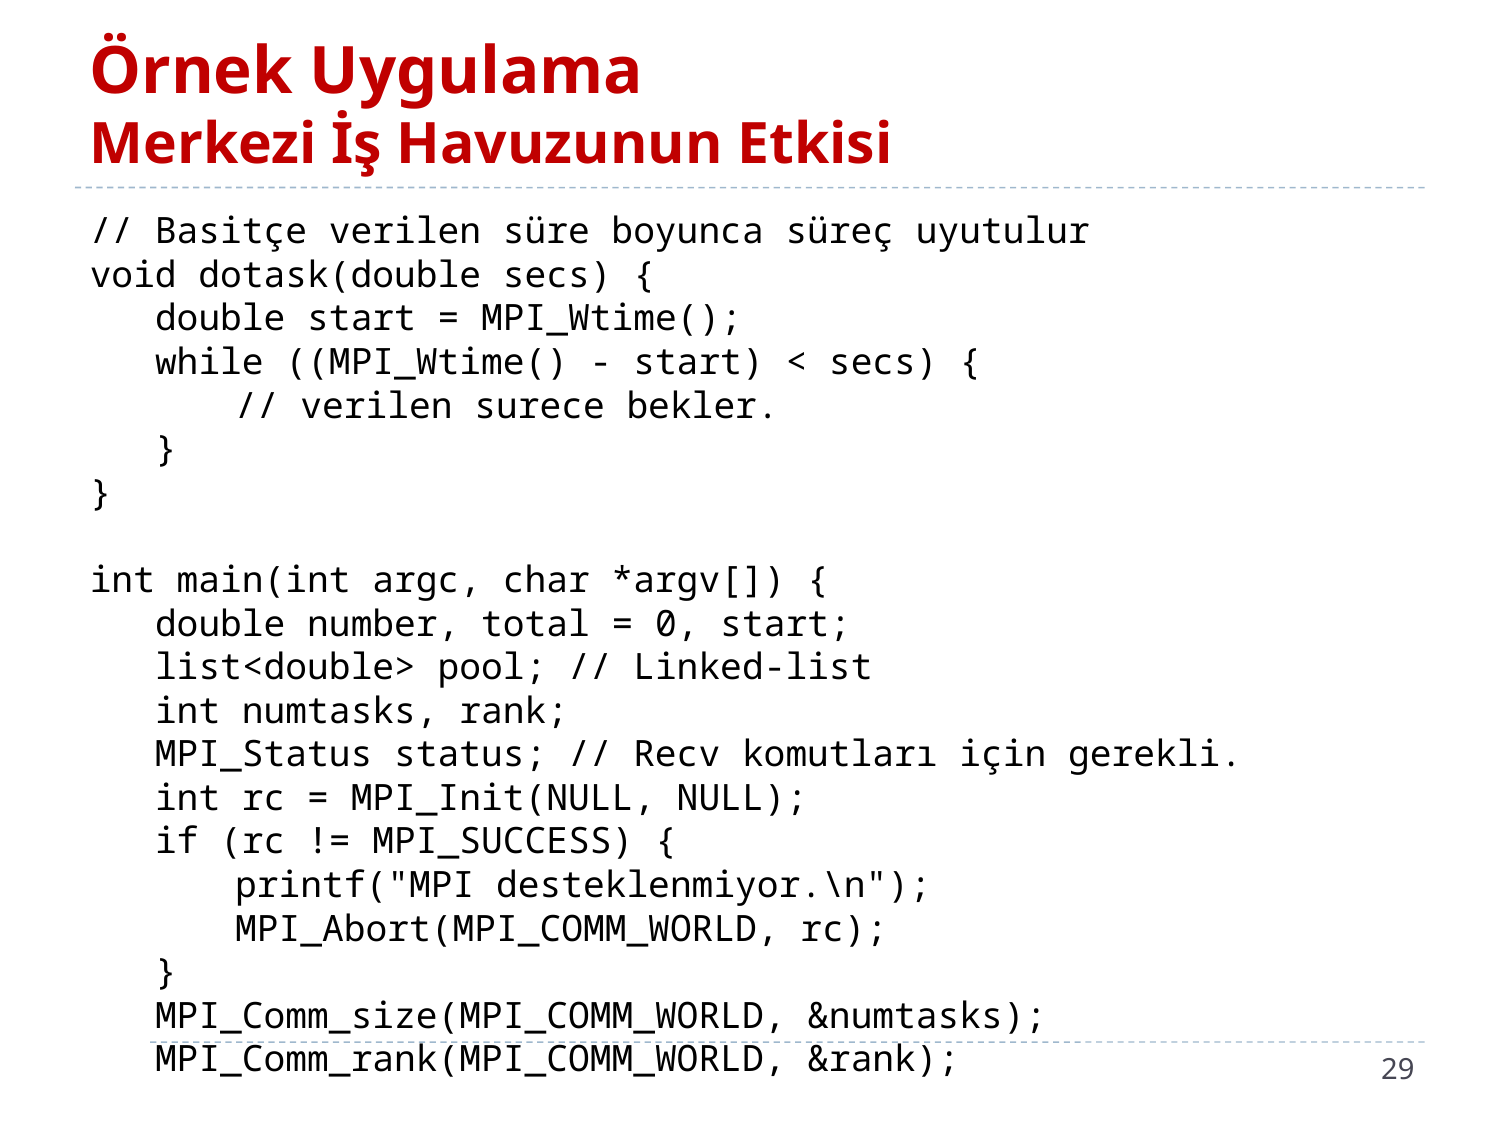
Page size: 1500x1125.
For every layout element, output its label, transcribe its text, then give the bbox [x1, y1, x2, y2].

slide_number 29 [1080, 1042, 1430, 1103]
list // Basitçe verilen süre boyunca süreç uyutulur void dotask(double secs) { double start = MPI_Wtime(); while ((MPI_Wtime() - start) < secs) { // verilen surece bekler. } } int main(int argc, char *argv[]) { double number, total = 0, start; list<double> pool; // Linked-list int numtasks, rank; MPI_Status status; // Recv komutları için gerekli. int rc = MPI_Init(NULL, NULL); if (rc != MPI_SUCCESS) { printf("MPI desteklenmiyor.\n"); MPI_Abort(MPI_COMM_WORLD, rc); } MPI_Comm_size(MPI_COMM_WORLD, &numtasks); MPI_Comm_rank(MPI_COMM_WORLD, &rank); [75, 200, 1425, 1094]
title Örnek Uygulama Merkezi İş Havuzunun Etkisi [75, 20, 1425, 183]
